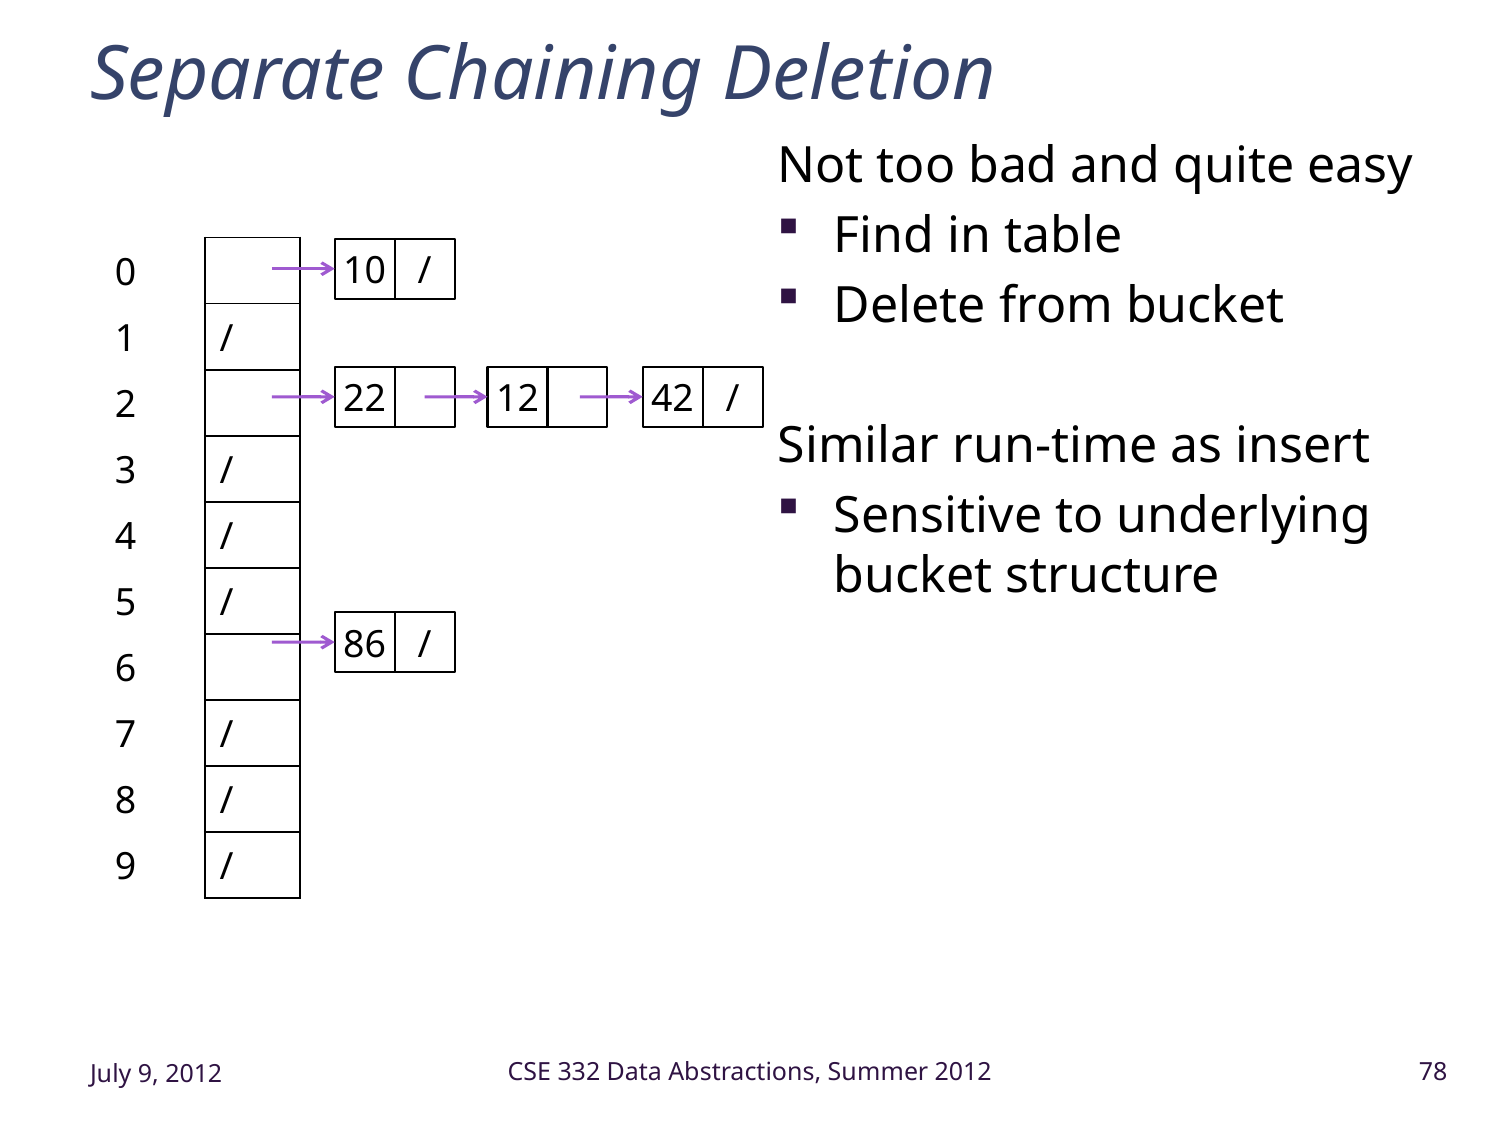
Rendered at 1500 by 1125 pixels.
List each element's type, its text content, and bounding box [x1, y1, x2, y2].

table_cell 6 [100, 634, 204, 700]
table_cell 2 [100, 370, 204, 436]
table_header [206, 238, 271, 303]
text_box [579, 366, 763, 427]
table_cell 4 [100, 502, 204, 568]
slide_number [75, 1042, 338, 1103]
table_cell / [206, 437, 299, 501]
table_cell / [206, 833, 299, 897]
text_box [271, 366, 424, 427]
table_cell [206, 371, 299, 435]
list Not too bad and quite easy Find in table Delete from bucket Similar run-time as insert Sensitive to underlying bucket structure [762, 125, 1478, 1025]
table_cell / [206, 503, 299, 567]
title Separate Chaining Deletion [75, 24, 1463, 105]
table_cell / [206, 569, 299, 633]
table_cell 3 [100, 436, 204, 502]
table_cell 9 [100, 832, 204, 898]
table_cell / [206, 767, 299, 831]
table_cell [206, 635, 299, 699]
table_cell 1 [100, 304, 204, 370]
table_cell 8 [100, 766, 204, 832]
table_cell / [206, 701, 299, 765]
slide_number 78 [1333, 1042, 1463, 1103]
footer CSE 332 Data Abstractions, Summer 2012 [348, 1042, 1152, 1103]
table_cell 7 [100, 700, 204, 766]
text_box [271, 238, 455, 299]
table_cell / [206, 304, 299, 369]
table_header 0 [100, 238, 204, 304]
table_cell 5 [100, 568, 204, 634]
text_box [271, 611, 455, 673]
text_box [424, 366, 579, 427]
